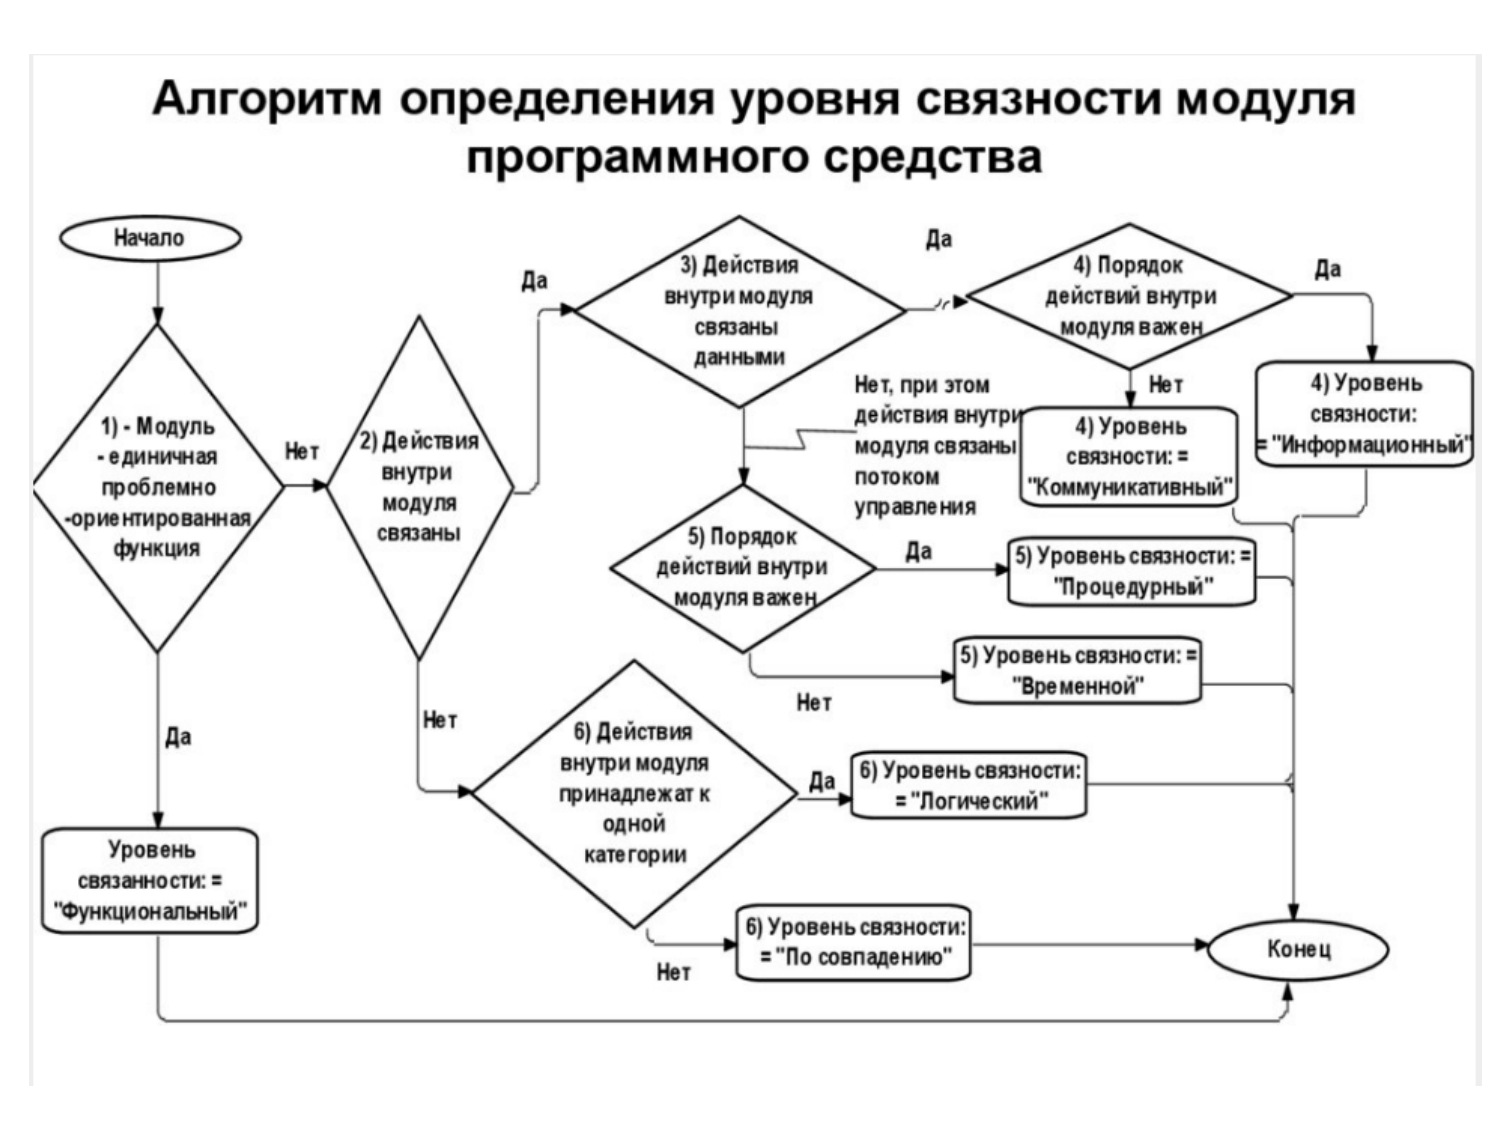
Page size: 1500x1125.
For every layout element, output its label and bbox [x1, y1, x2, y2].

picture [29, 54, 1482, 1086]
